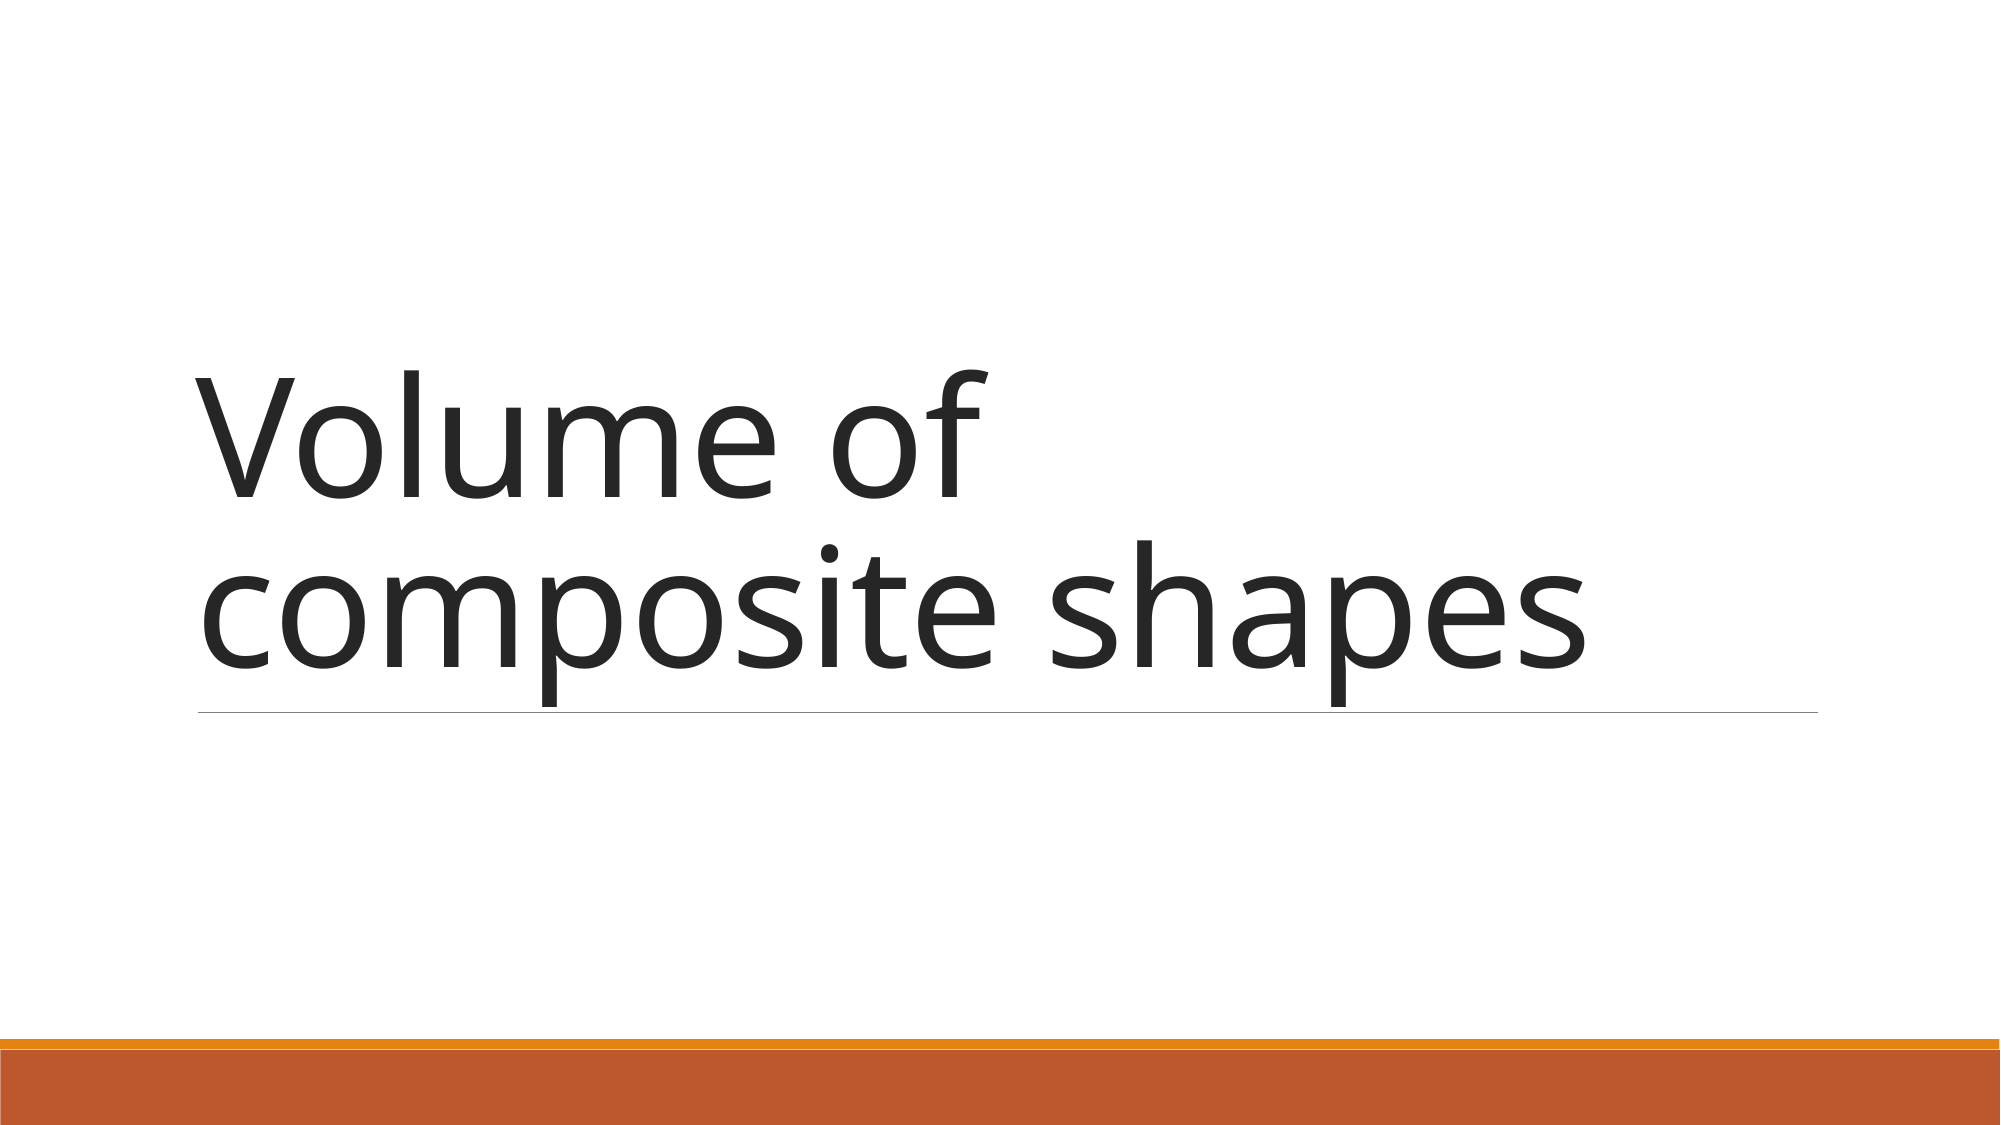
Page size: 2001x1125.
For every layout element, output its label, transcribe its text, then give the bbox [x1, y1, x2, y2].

title Volume of composite shapes [180, 124, 1830, 710]
